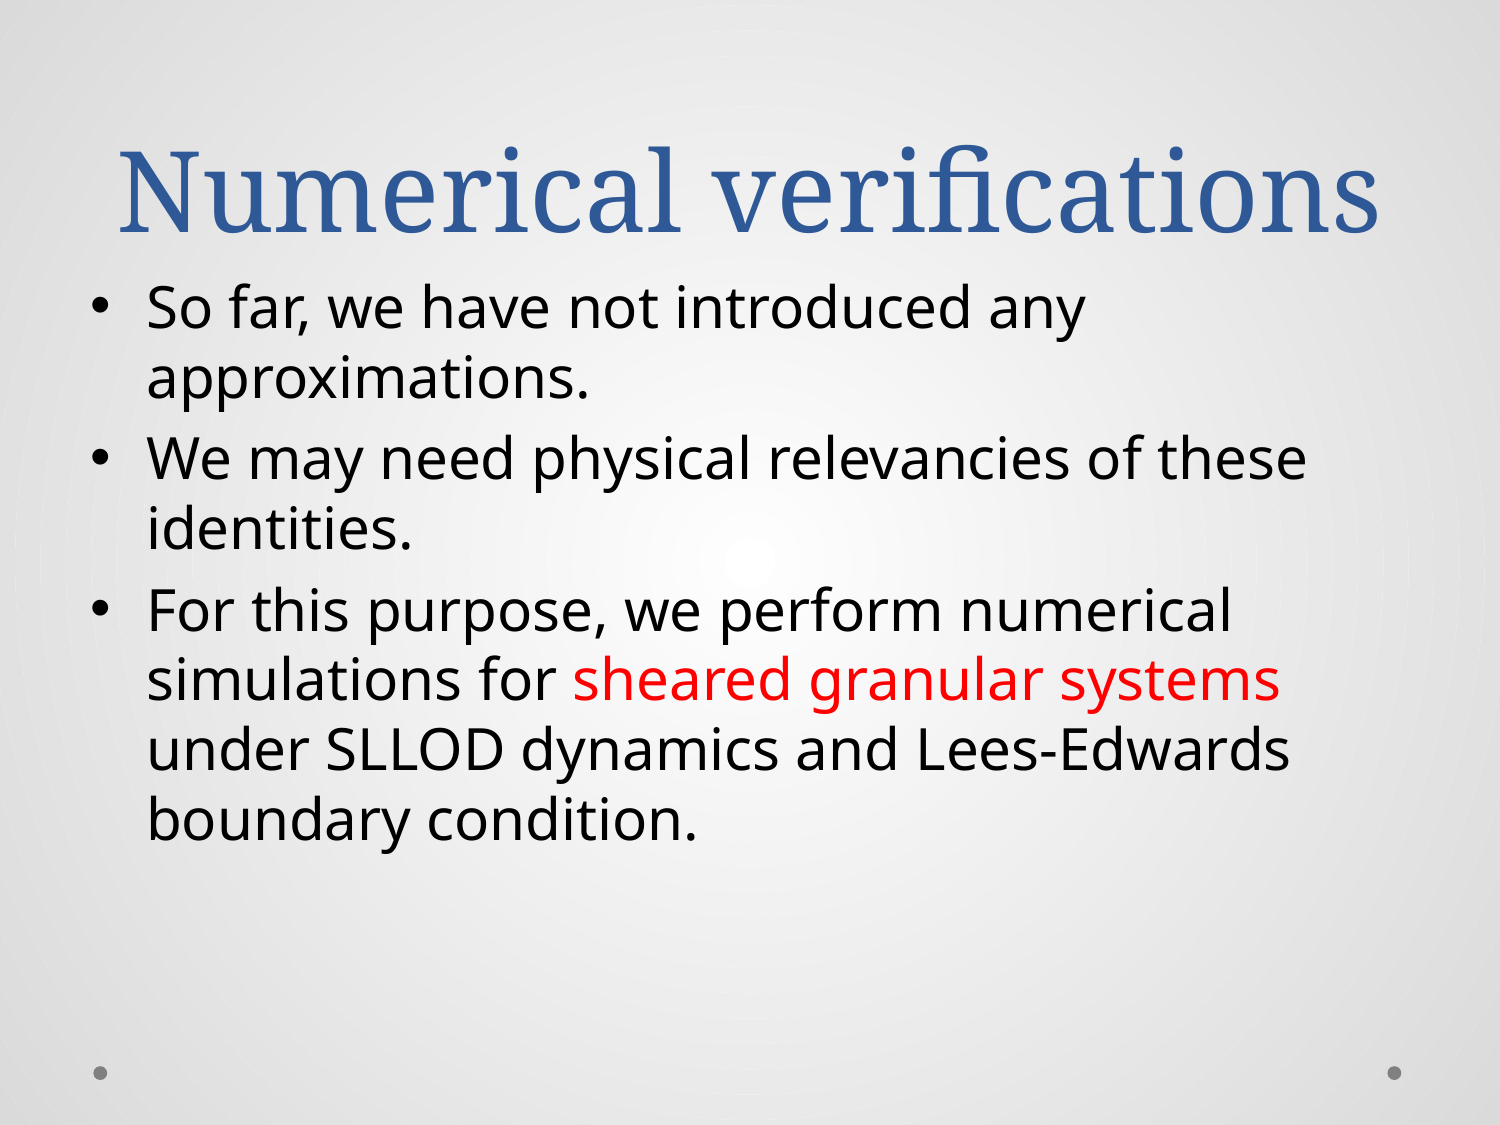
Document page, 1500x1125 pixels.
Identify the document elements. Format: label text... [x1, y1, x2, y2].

list So far, we have not introduced any approximations. We may need physical relevancies of these identities. For this purpose, we perform numerical simulations for sheared granular systems under SLLOD dynamics and Lees-Edwards boundary condition. [75, 262, 1425, 1005]
title Numerical verifications [75, 0, 1425, 262]
